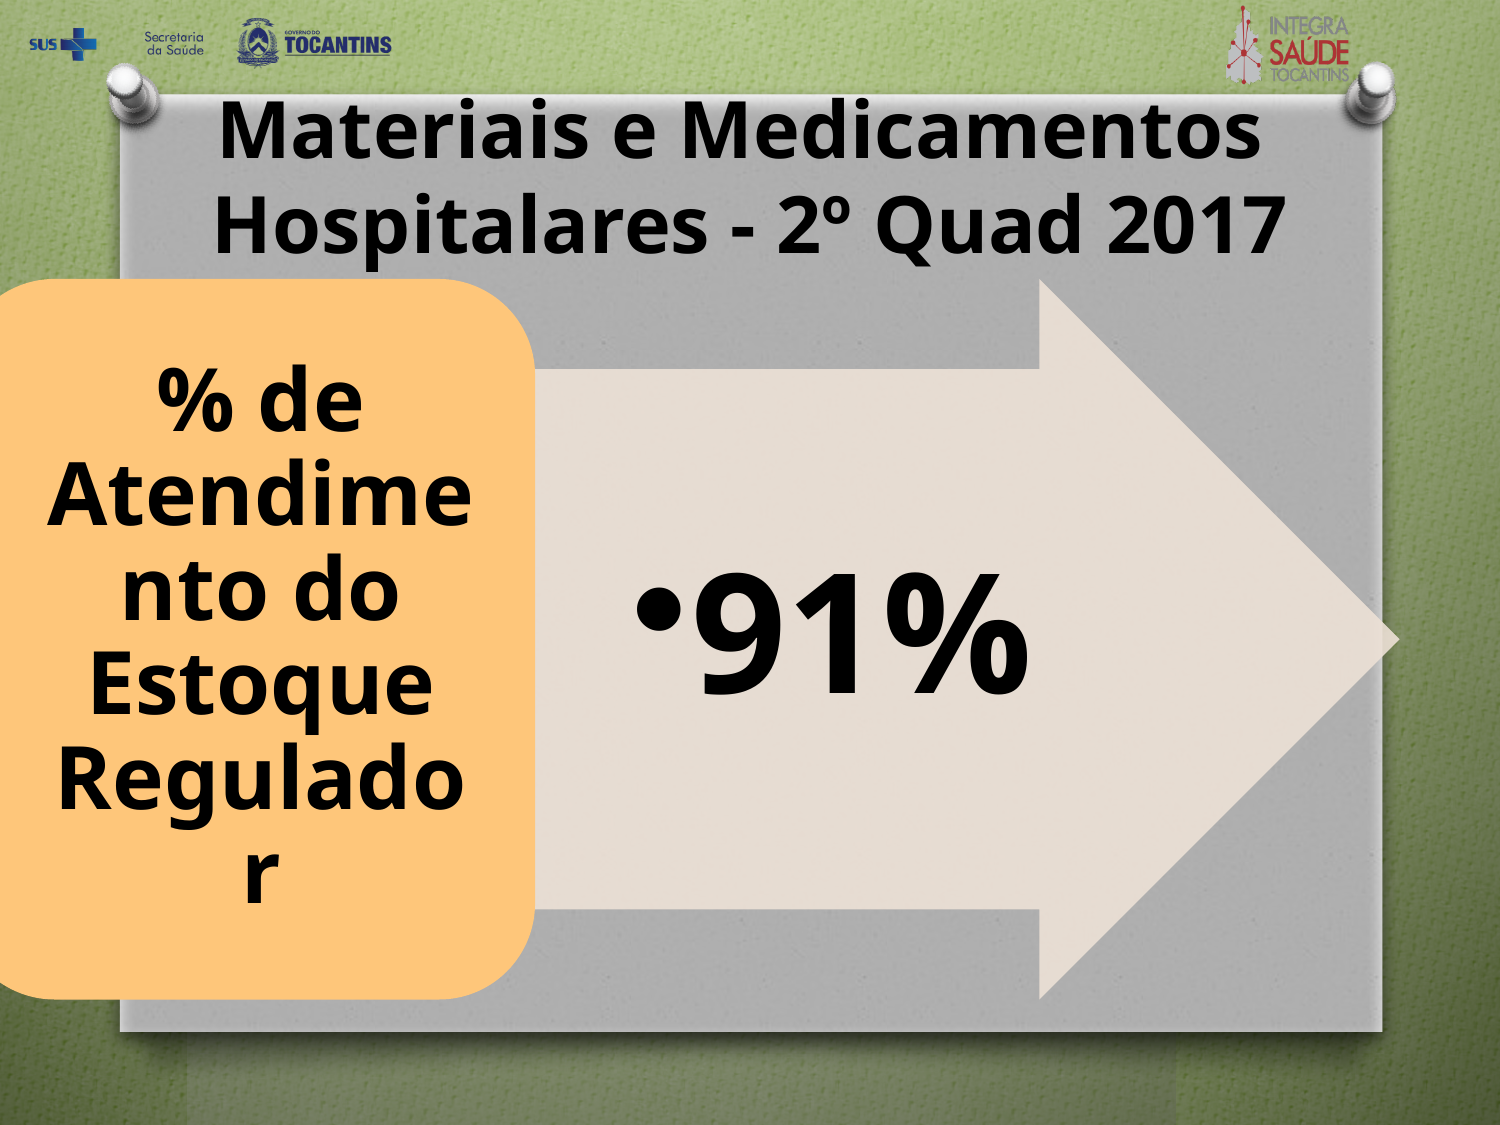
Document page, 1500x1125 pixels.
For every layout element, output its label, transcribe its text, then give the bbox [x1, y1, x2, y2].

picture [6, 7, 414, 71]
picture [1222, 3, 1418, 88]
text_box Materiais e Medicamentos Hospitalares - 2º Quad 2017 [0, 71, 1500, 277]
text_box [0, 278, 1400, 1000]
